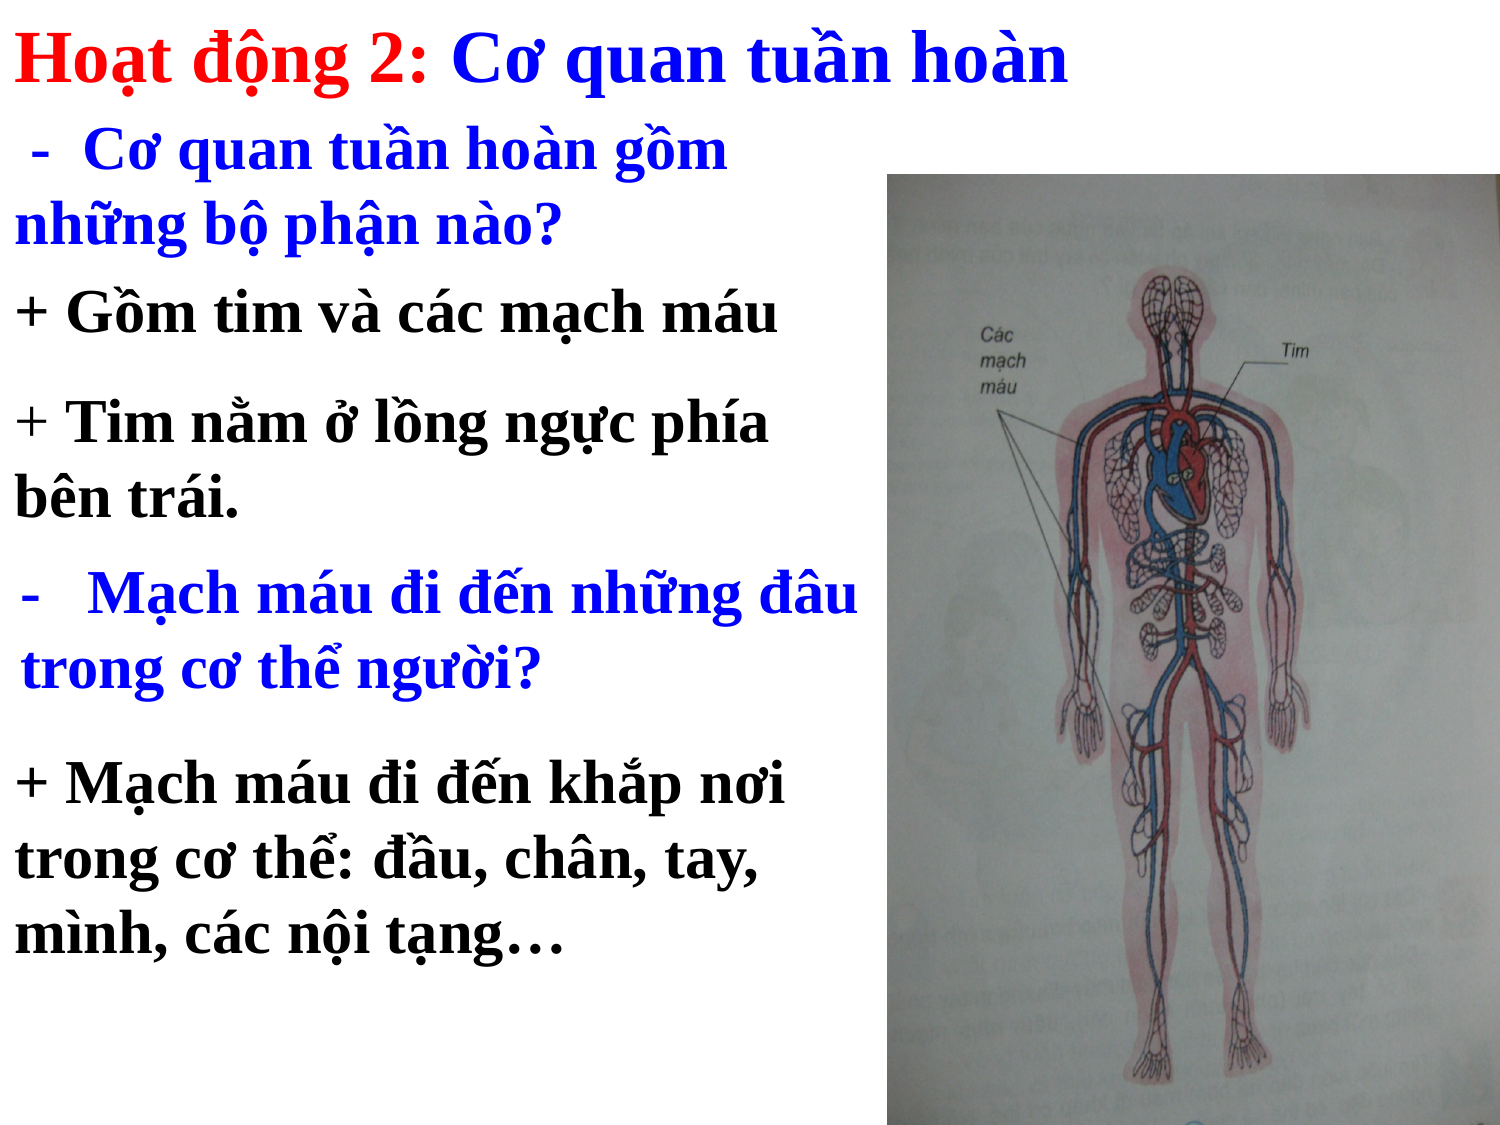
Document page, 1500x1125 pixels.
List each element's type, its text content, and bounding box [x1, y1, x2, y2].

text_box Hoạt động 2: Cơ quan tuần hoàn [0, 0, 1500, 105]
picture [887, 174, 1500, 1125]
text_box + Tim nằm ở lồng ngực phía bên trái. [0, 372, 887, 538]
text_box + Mạch máu đi đến khắp nơi trong cơ thể: đầu, chân, tay, mình, các nội tạng… [0, 733, 887, 974]
text_box - Mạch máu đi đến những đâu trong cơ thể người? [5, 544, 887, 709]
text_box - Cơ quan tuần hoàn gồm những bộ phận nào? [0, 99, 888, 262]
text_box + Gồm tim và các mạch máu [0, 262, 887, 353]
